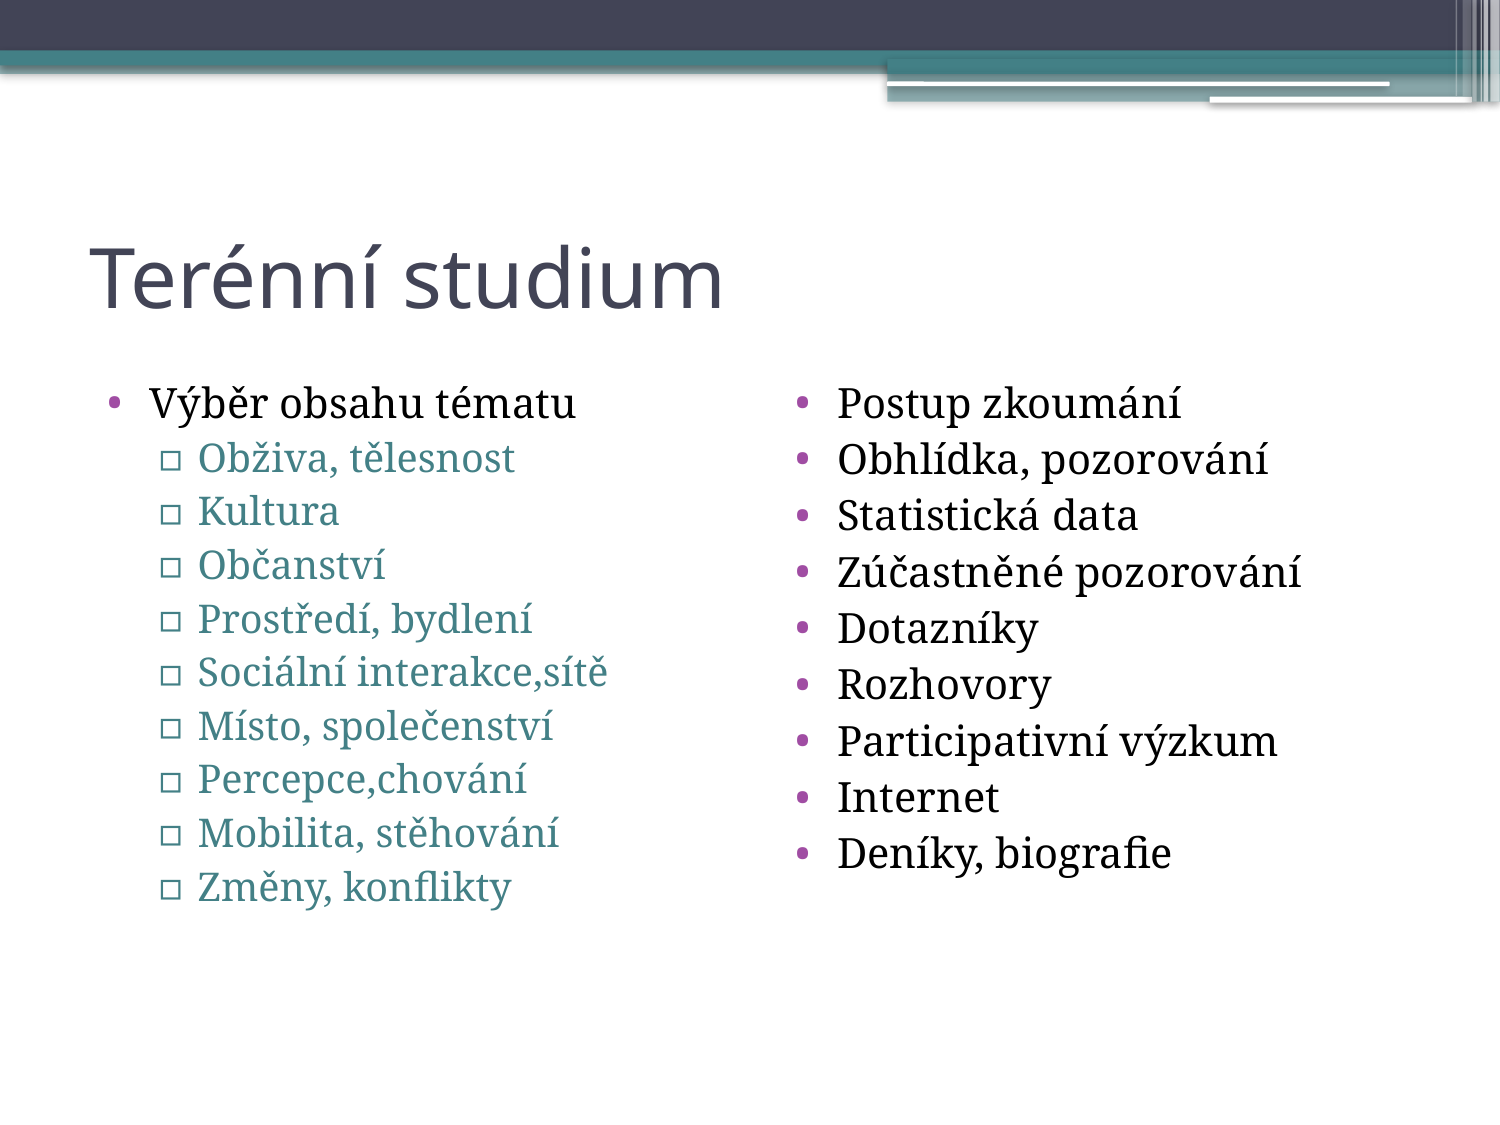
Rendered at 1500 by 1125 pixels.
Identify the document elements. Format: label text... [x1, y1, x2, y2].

list Postup zkoumání Obhlídka, pozorování Statistická data Zúčastněné pozorování Dotazníky Rozhovory Participativní výzkum Internet Deníky, biografie [762, 368, 1425, 1112]
list Výběr obsahu tématu Obživa, tělesnost Kultura Občanství Prostředí, bydlení Sociální interakce,sítě Místo, společenství Percepce,chování Mobilita, stěhování Změny, konflikty [75, 368, 738, 1112]
title Terénní studium [75, 187, 1425, 363]
